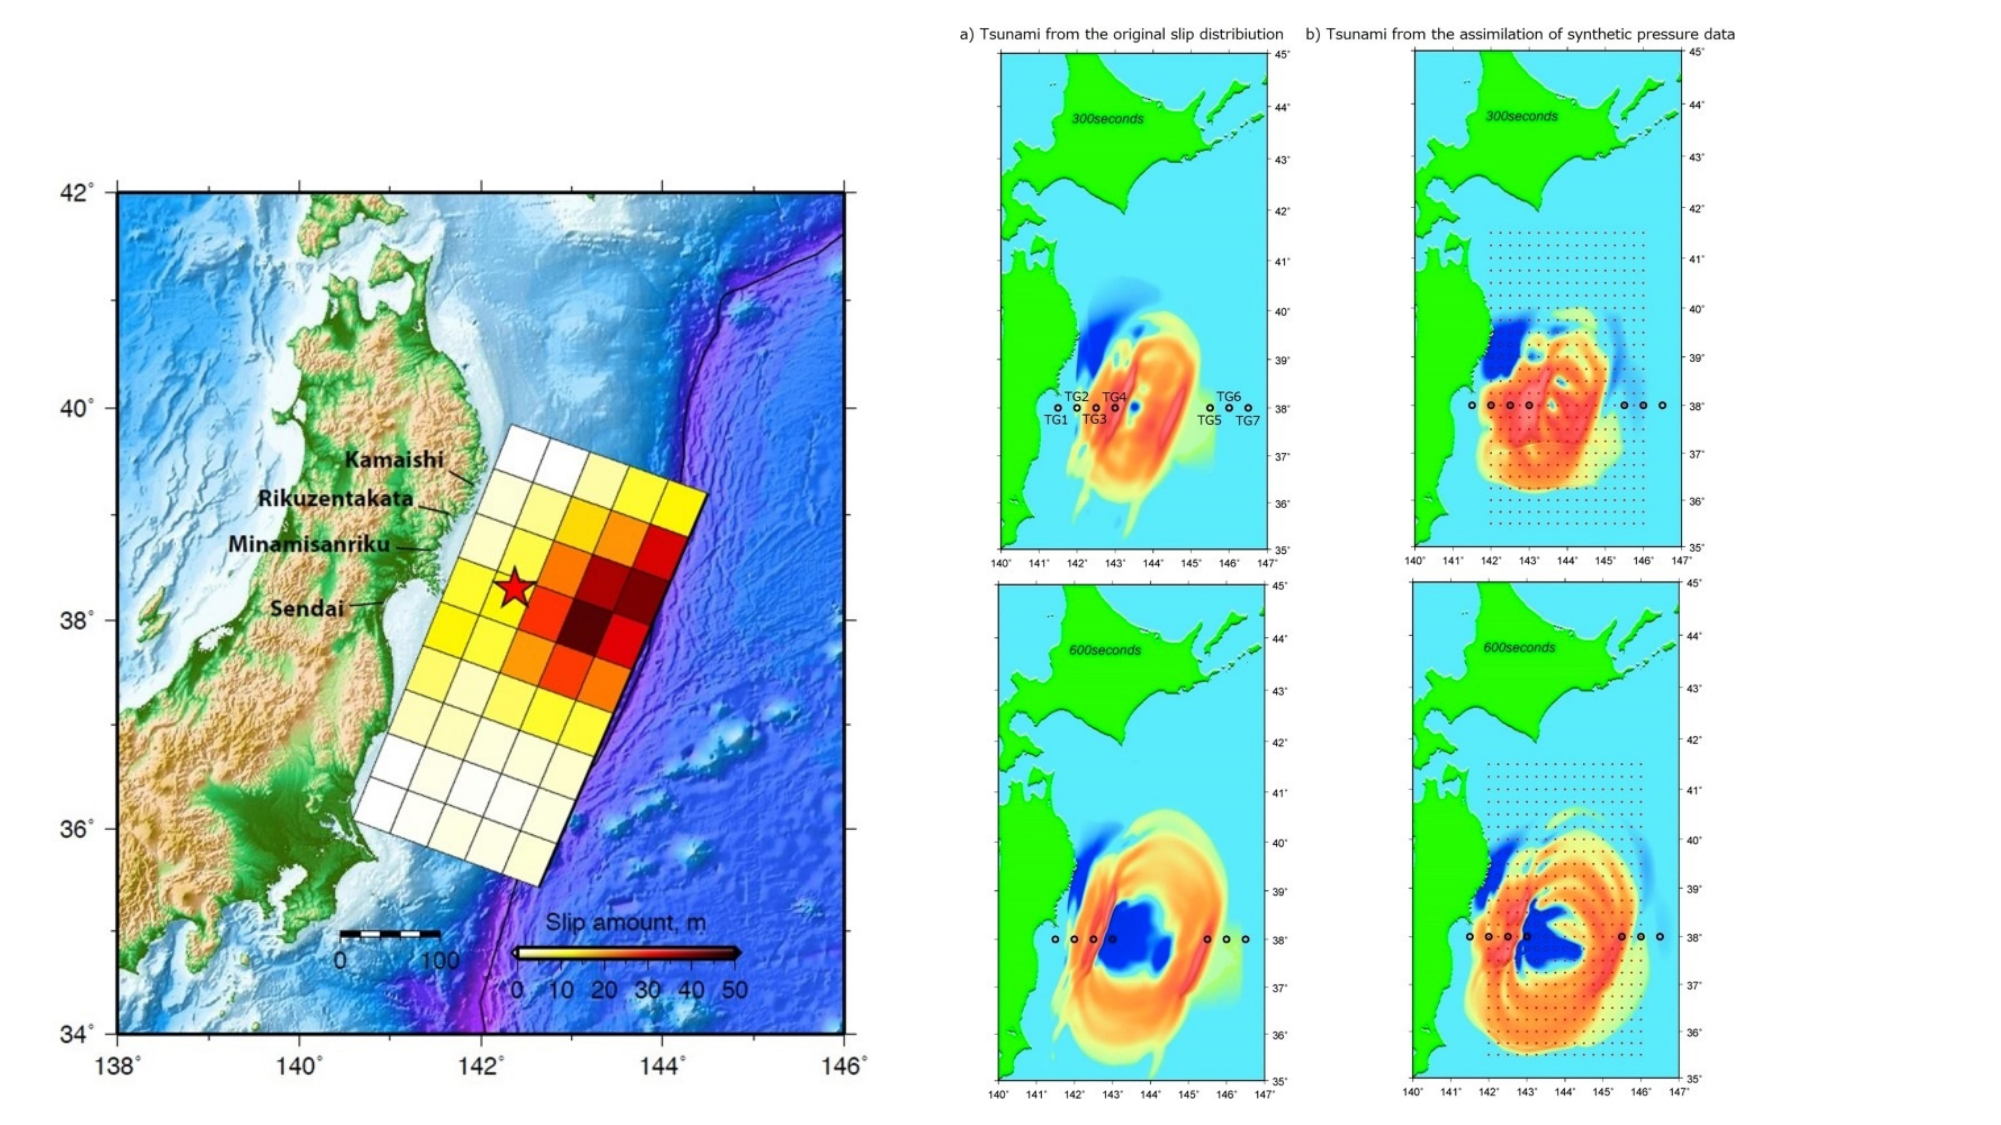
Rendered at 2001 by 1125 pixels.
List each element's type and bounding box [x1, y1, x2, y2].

picture [51, 168, 870, 1088]
list [959, 25, 1735, 1100]
